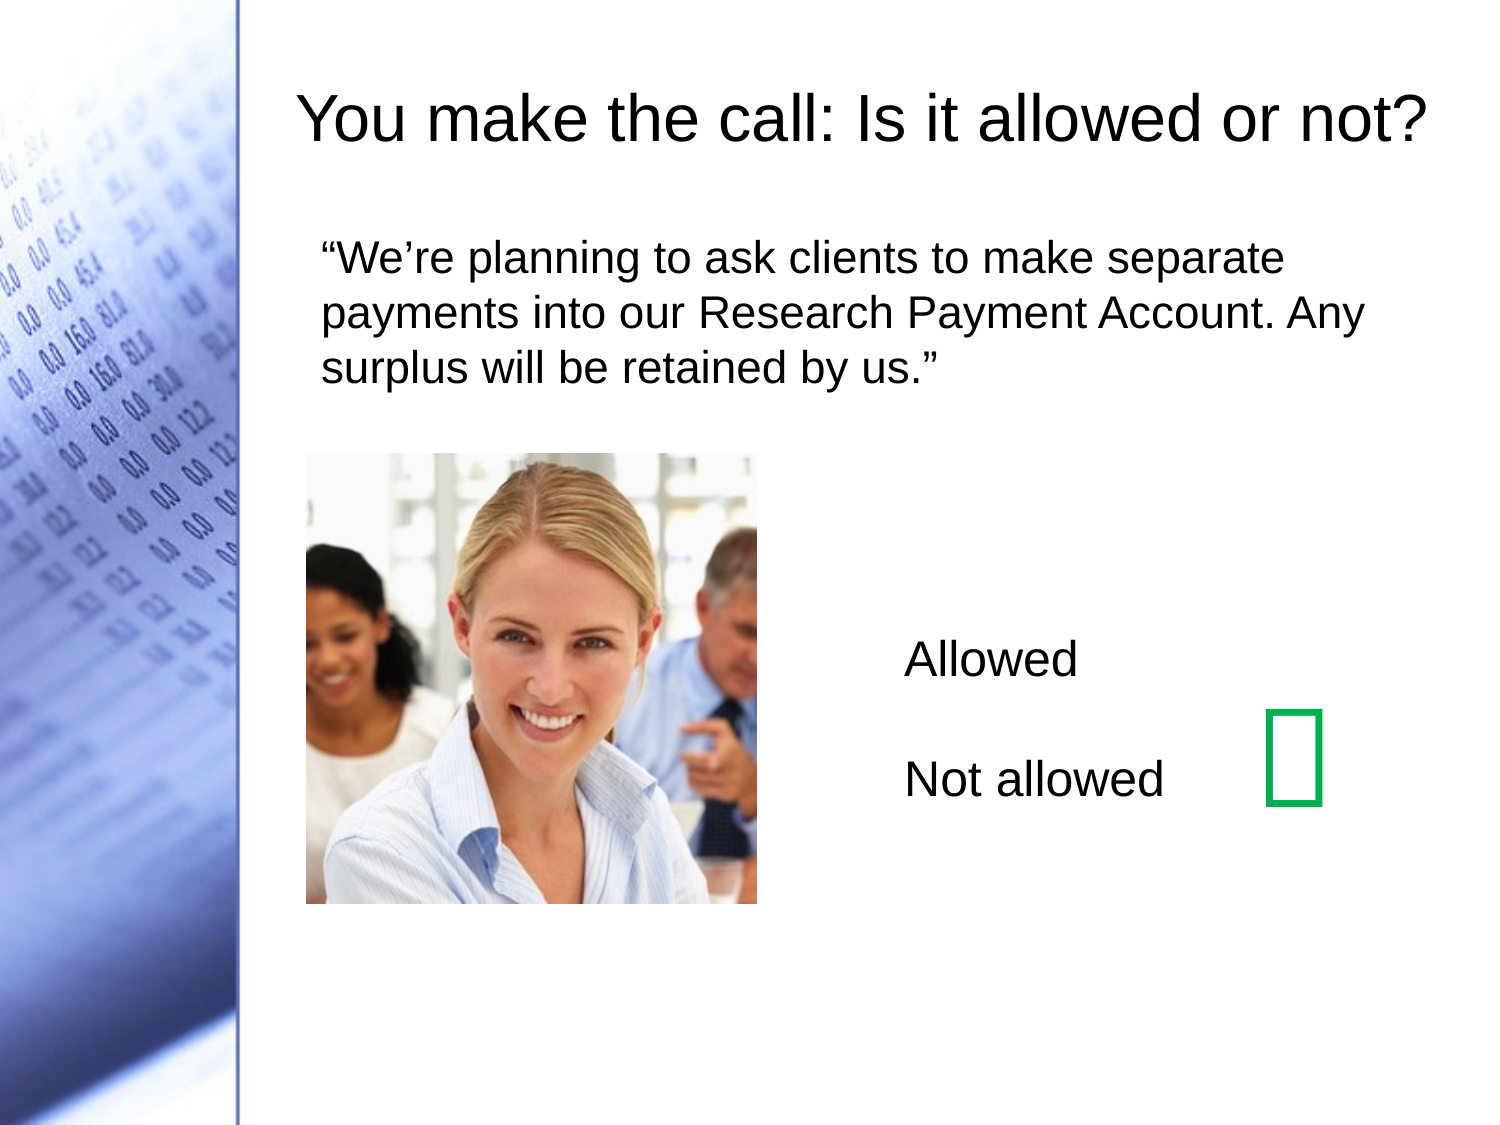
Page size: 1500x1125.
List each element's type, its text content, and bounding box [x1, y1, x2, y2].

picture [0, 0, 1500, 1125]
title You make the call: Is it allowed or not? [275, 37, 1450, 192]
text_box Allowed Not allowed [889, 558, 1180, 814]
text_box  [1238, 662, 1351, 843]
text_box “We’re planning to ask clients to make separate payments into our Research Payment Account. Any surplus will be retained by us.” [306, 220, 1419, 400]
